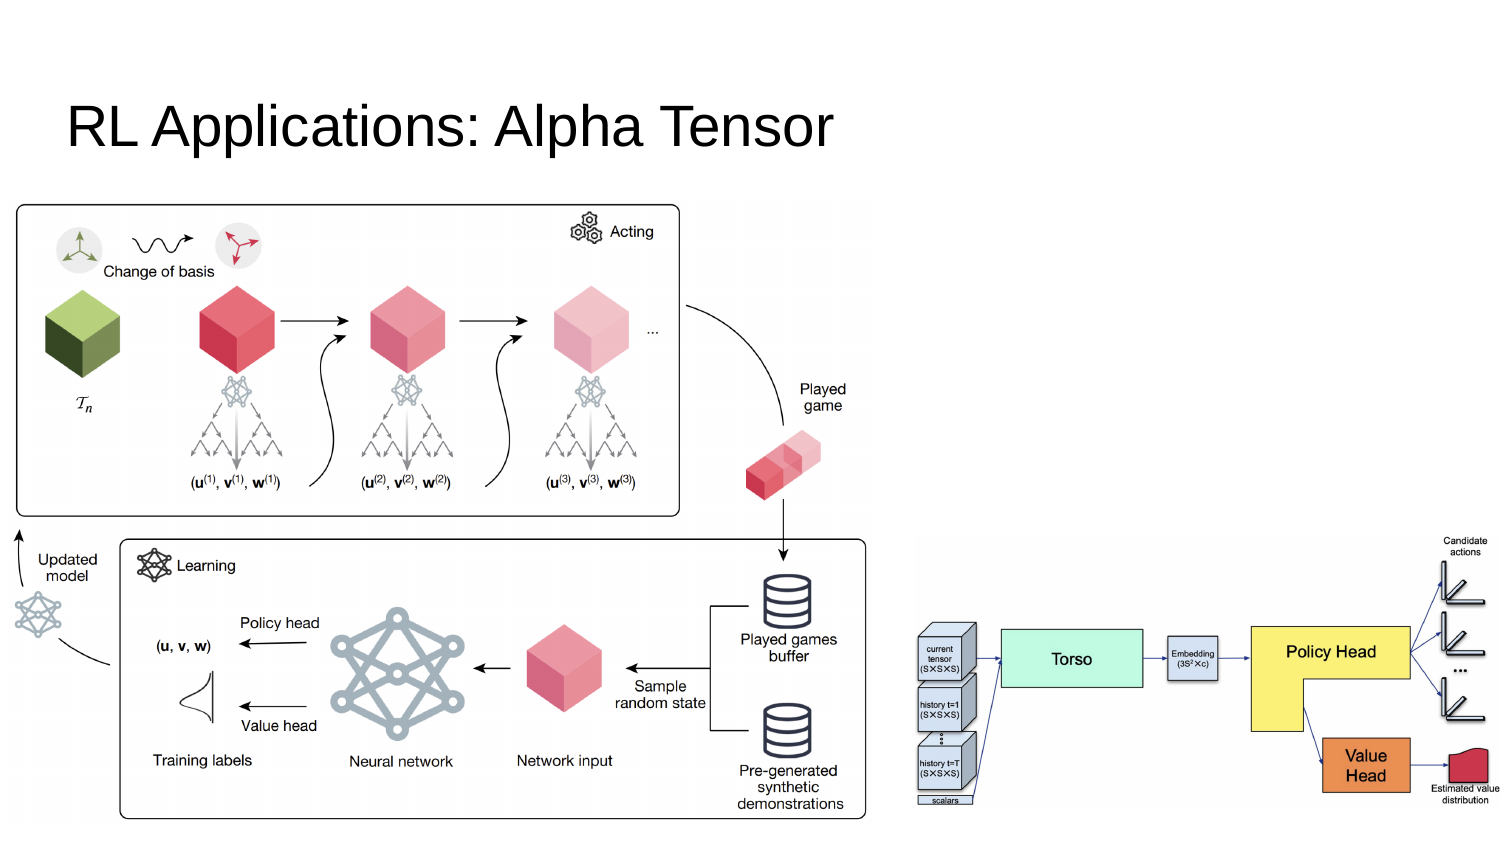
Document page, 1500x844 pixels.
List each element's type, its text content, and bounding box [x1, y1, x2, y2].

picture [915, 536, 1500, 806]
title RL Applications: Alpha Tensor [51, 72, 1449, 167]
picture [4, 195, 874, 825]
